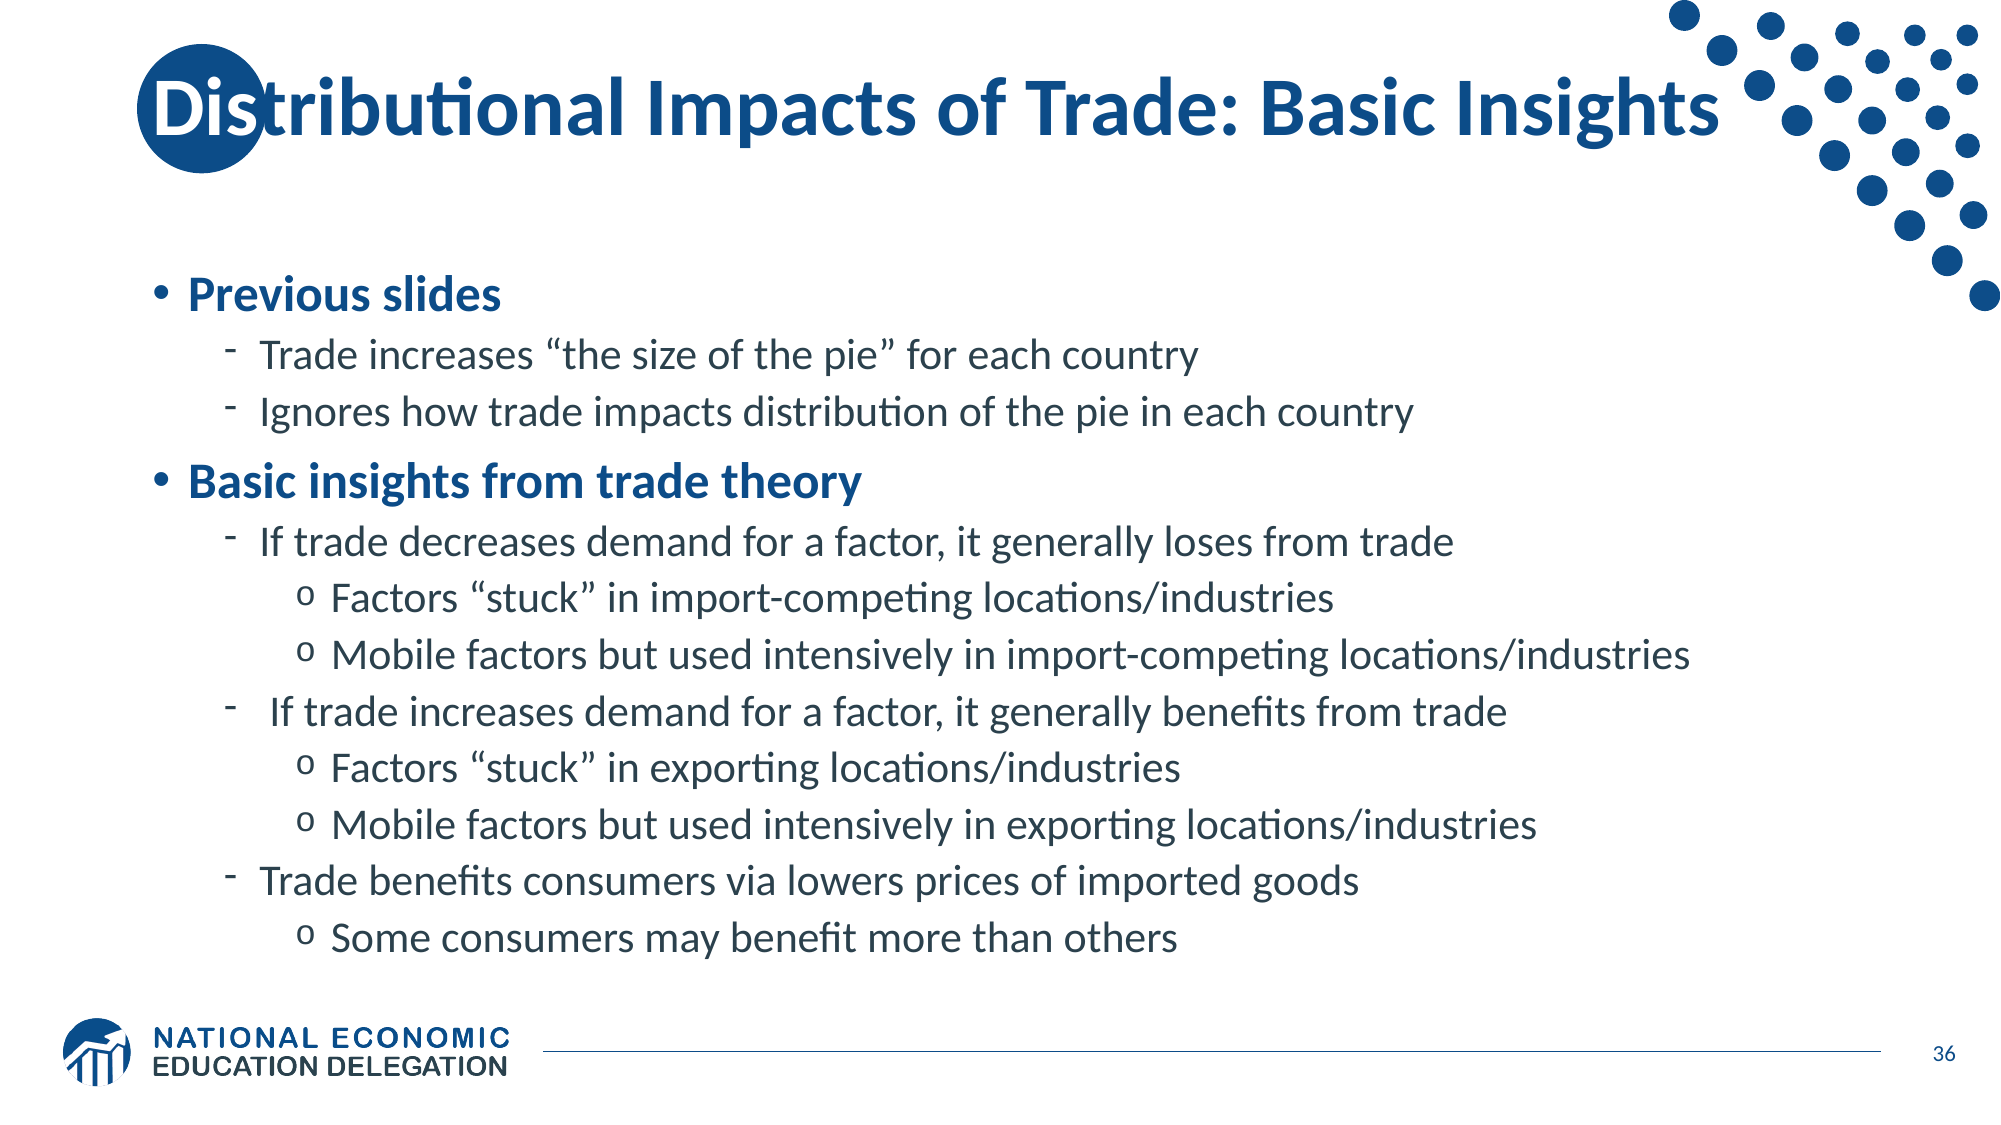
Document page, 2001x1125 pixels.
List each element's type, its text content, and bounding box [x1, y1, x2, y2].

slide_number 36 [1521, 1022, 1972, 1082]
picture [55, 1013, 520, 1091]
title Distributional Impacts of Trade: Basic Insights [137, 0, 1863, 218]
list Previous slides Trade increases “the size of the pie” for each country Ignores how trade impacts distribution of the pie in each country Basic insights from trade theory If trade decreases demand for a factor, it generally loses from trade Factors “stuck” in import-competing locations/industries Mobile factors but used intensively in import-competing locations/industries If trade increases demand for a factor, it generally benefits from trade Factors “stuck” in exporting locations/industries Mobile factors but used intensively in exporting locations/industries Trade benefits consumers via lowers prices of imported goods Some consumers may benefit more than others [137, 257, 1863, 972]
